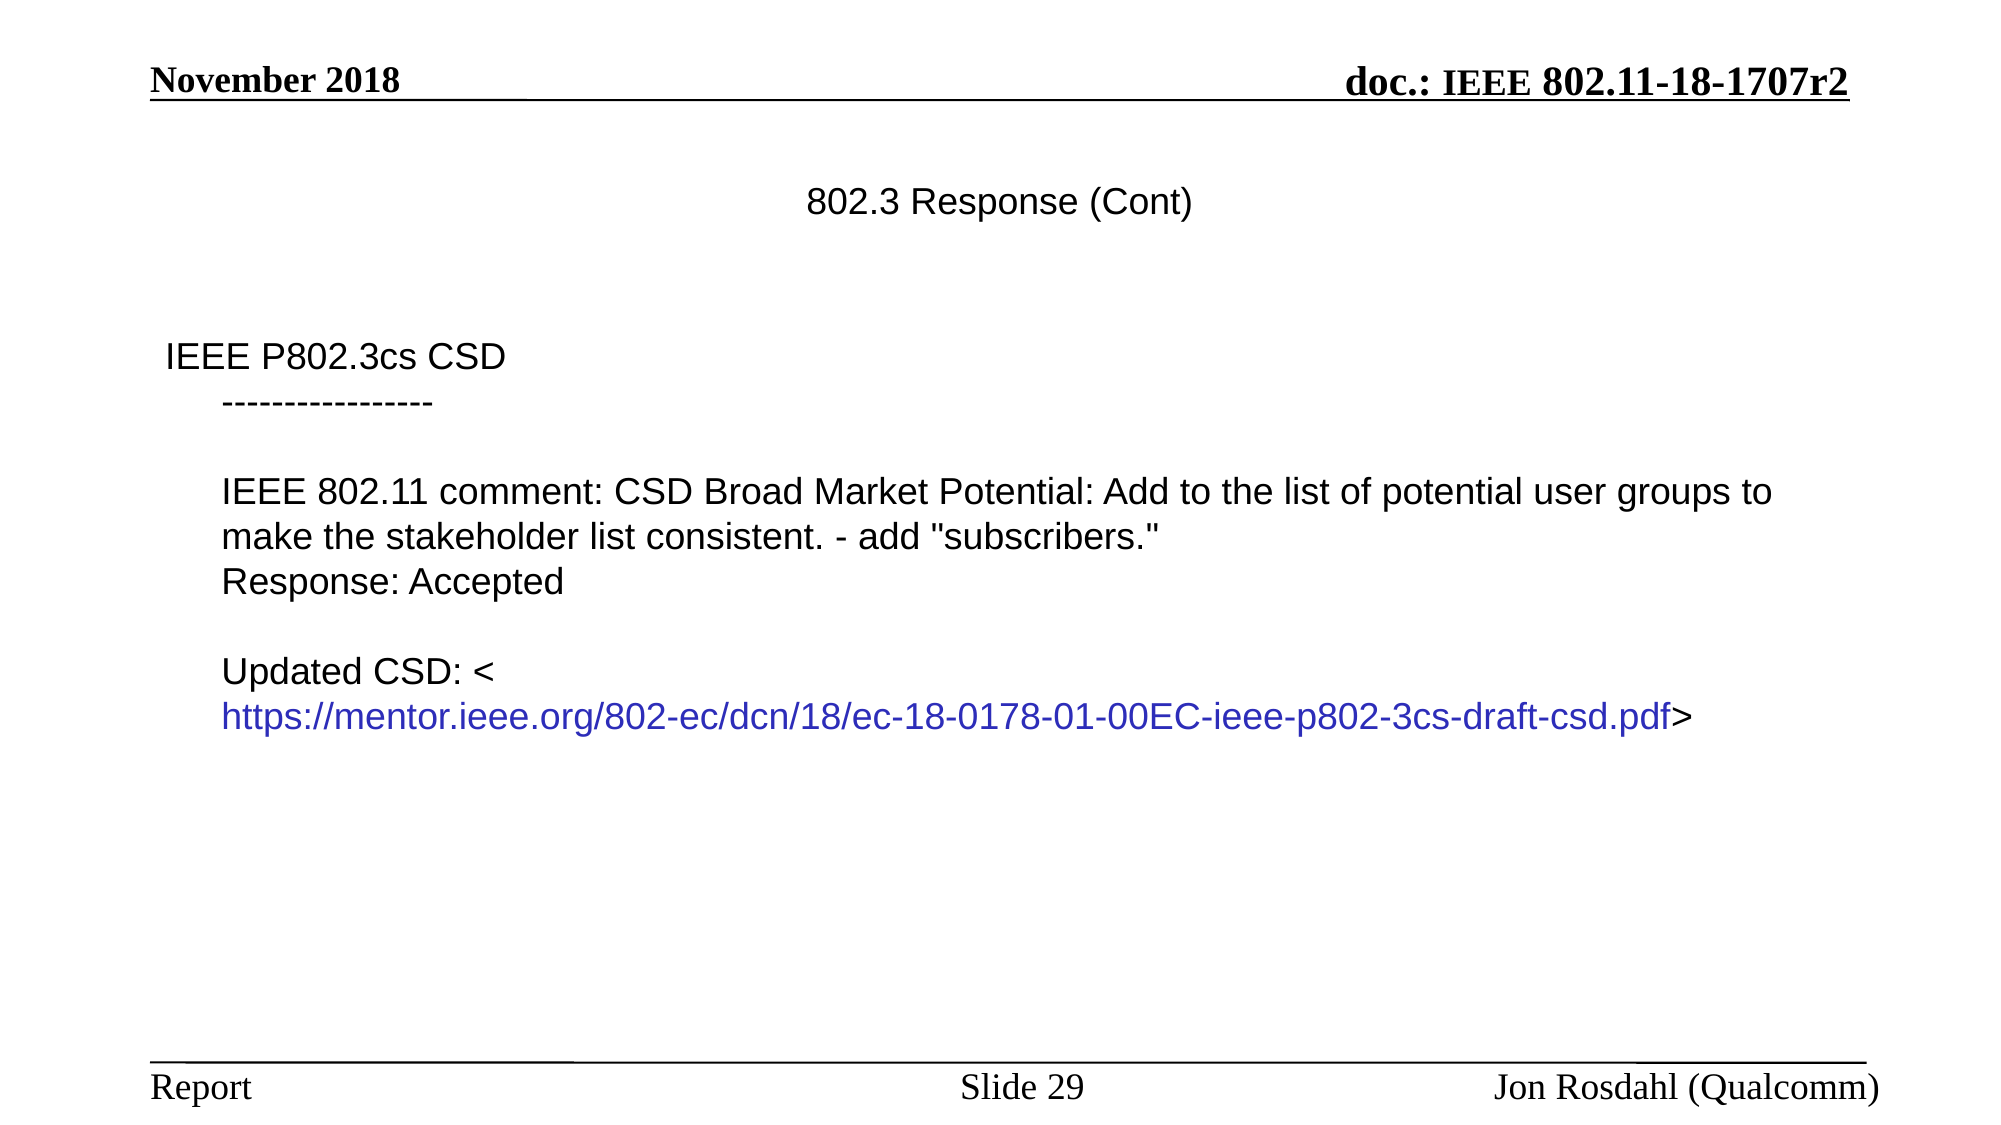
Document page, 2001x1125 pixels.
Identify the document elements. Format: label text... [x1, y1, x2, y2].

footer Jon Rosdahl (Qualcomm) [1436, 1061, 1881, 1108]
title 802.3 Response (Cont) [149, 112, 1850, 288]
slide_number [149, 49, 431, 100]
slide_number Slide 29 [950, 1061, 1095, 1125]
list IEEE P802.3cs CSD ----------------- IEEE 802.11 comment: CSD Broad Market Potential: Add to the list of potential user groups to make the stakeholder list consistent. - add "subscribers." Response: Accepted Updated CSD: <https://mentor.ieee.org/802-ec/dcn/18/ec-18-0178-01-00EC-ieee-p802-3cs-draft-csd.pdf> [149, 324, 1850, 1000]
